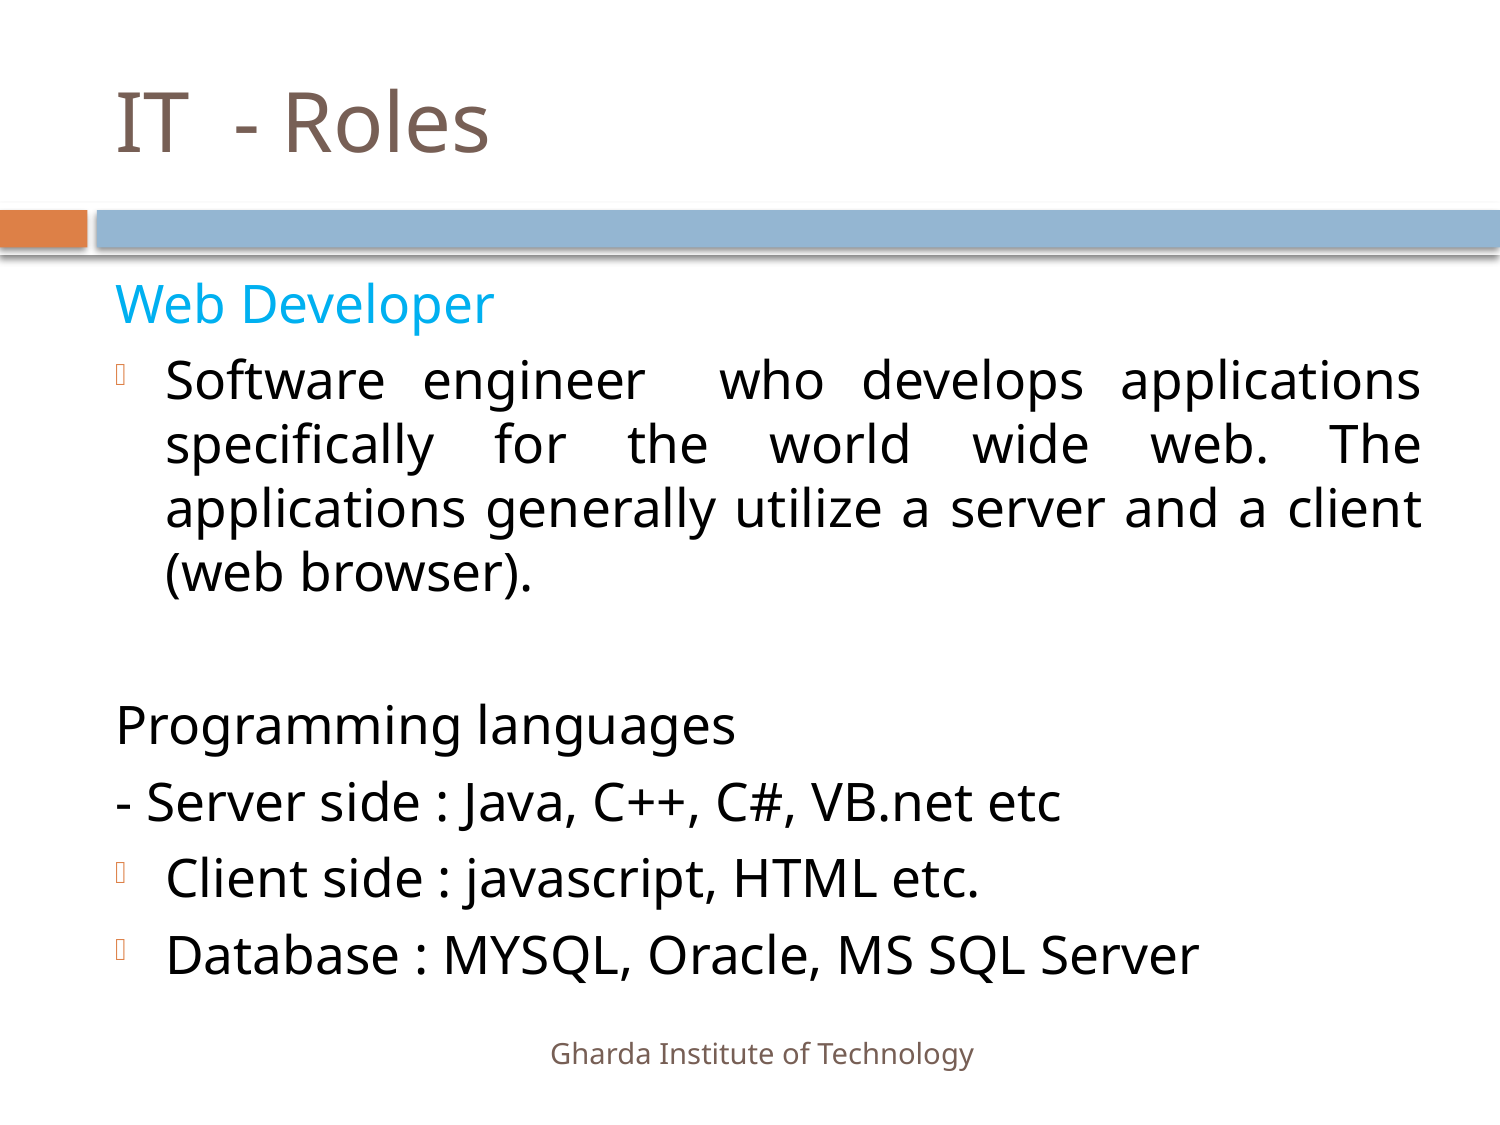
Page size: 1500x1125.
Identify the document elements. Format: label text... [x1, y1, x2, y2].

list Web Developer Software engineer who develops applications specifically for the world wide web. The applications generally utilize a server and a client (web browser). Programming languages - Server side : Java, C++, C#, VB.net etc Client side : javascript, HTML etc. Database : MYSQL, Oracle, MS SQL Server [100, 262, 1438, 1000]
footer Gharda Institute of Technology [99, 1024, 990, 1085]
title IT - Roles [100, 37, 1438, 200]
